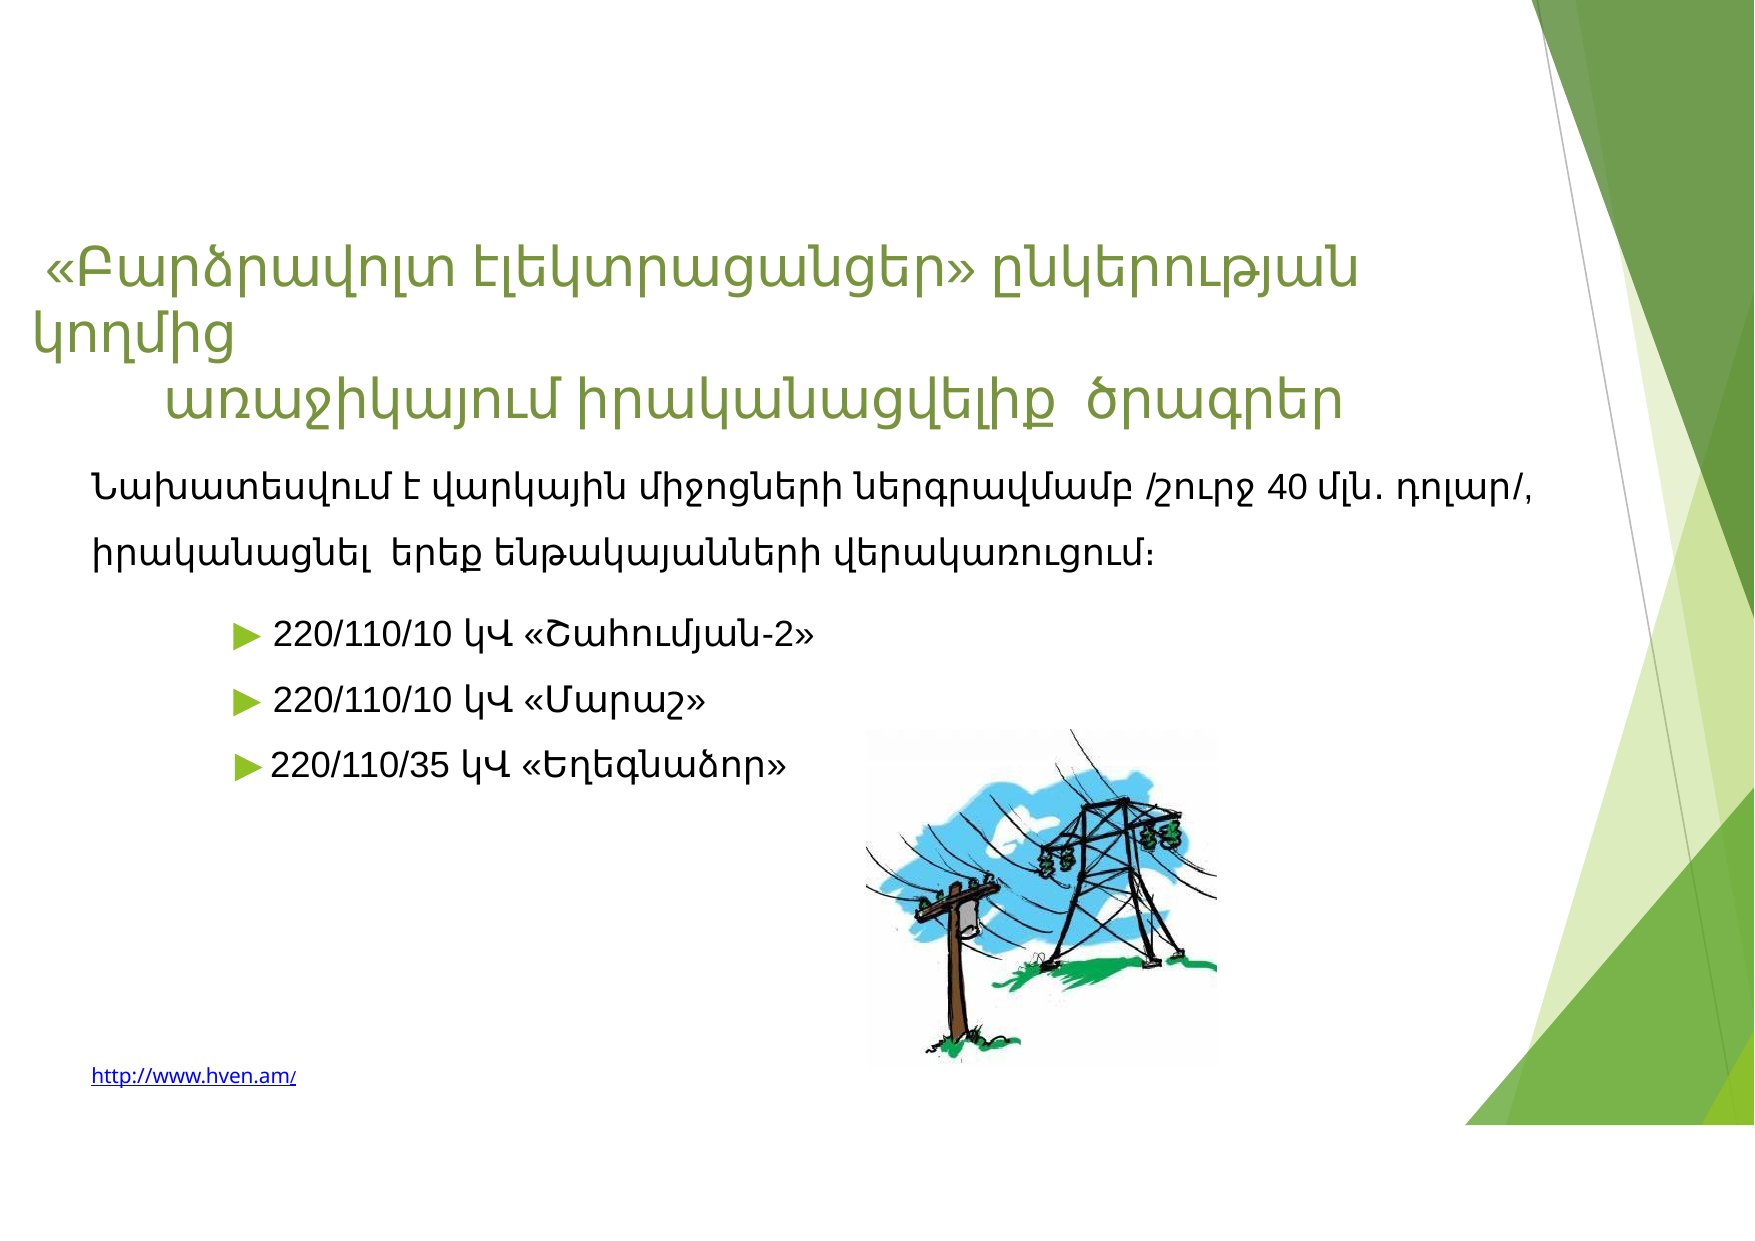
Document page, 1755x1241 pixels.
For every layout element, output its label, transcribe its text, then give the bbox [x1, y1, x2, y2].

text_box Նախատեսվում է վարկային միջոցների ներգրավմամբ /շուրջ 40 մլն․ դոլար/, իրականացնել երեք ենթակայանների վերակառուցում։ ▶ 220/110/10 կՎ «Շահումյան-2» ▶ 220/110/10 կՎ «Մարաշ» ▶ 220/110/35 կՎ «Եղեգնաձոր» http://www.hven.am/ [76, 390, 1656, 1164]
title «Բարձրավոլտ էլեկտրացանցեր» ընկերության կողմից առաջիկայում իրականացվելիք ծրագրեր [0, 170, 1404, 517]
picture [865, 729, 1218, 1070]
